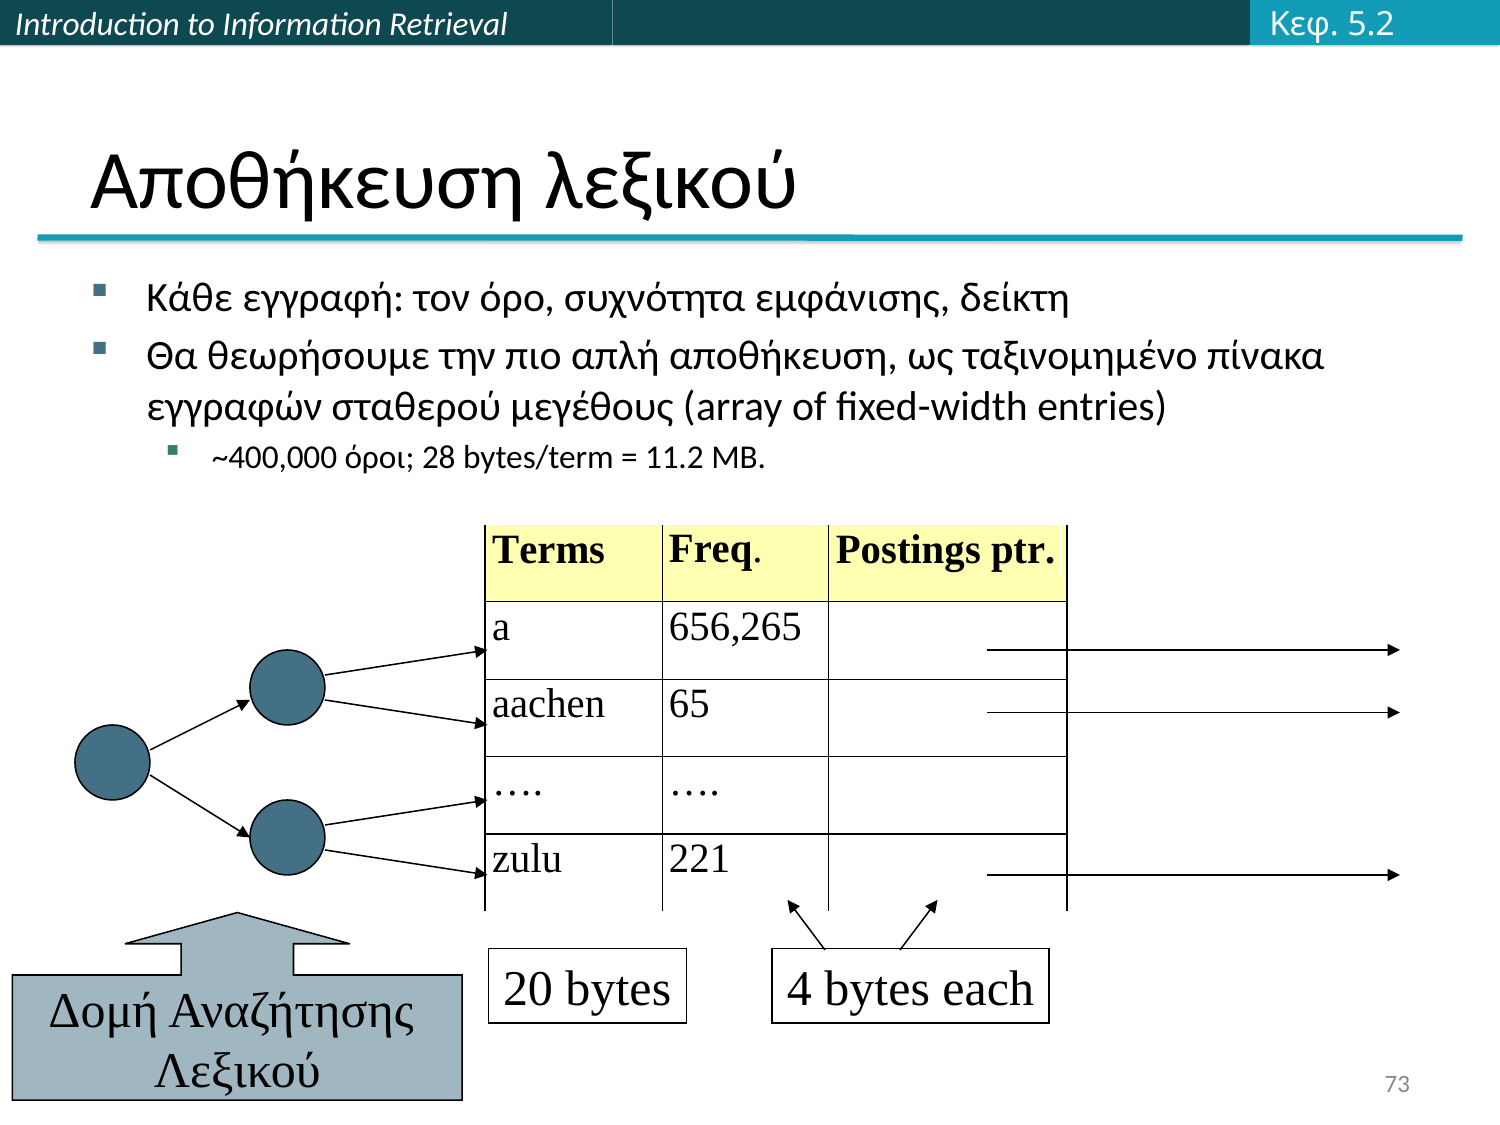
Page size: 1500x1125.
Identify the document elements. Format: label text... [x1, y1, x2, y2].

title Αποθήκευση λεξικού [74, 44, 1426, 233]
list Κάθε εγγραφή: τον όρο, συχνότητα εμφάνισης, δείκτη Θα θεωρήσουμε την πιο απλή αποθήκευση, ως ταξινομημένο πίνακα εγγραφών σταθερού μεγέθους (array of fixed-width entries) ~400,000 όροι; 28 bytes/term = 11.2 MB. [74, 262, 1426, 1063]
text_box Κεφ. 5.2 [1254, 0, 1410, 50]
text_box Δομή Αναζήτησης Λεξικού [12, 912, 463, 1101]
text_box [474, 524, 1135, 944]
text_box [149, 699, 250, 751]
text_box [249, 799, 325, 875]
text_box [74, 724, 150, 800]
slide_number 73 [1074, 1062, 1425, 1103]
text_box [149, 774, 250, 838]
text_box 20 bytes [488, 951, 687, 1024]
text_box 4 bytes each [772, 951, 1050, 1024]
text_box [249, 649, 325, 725]
